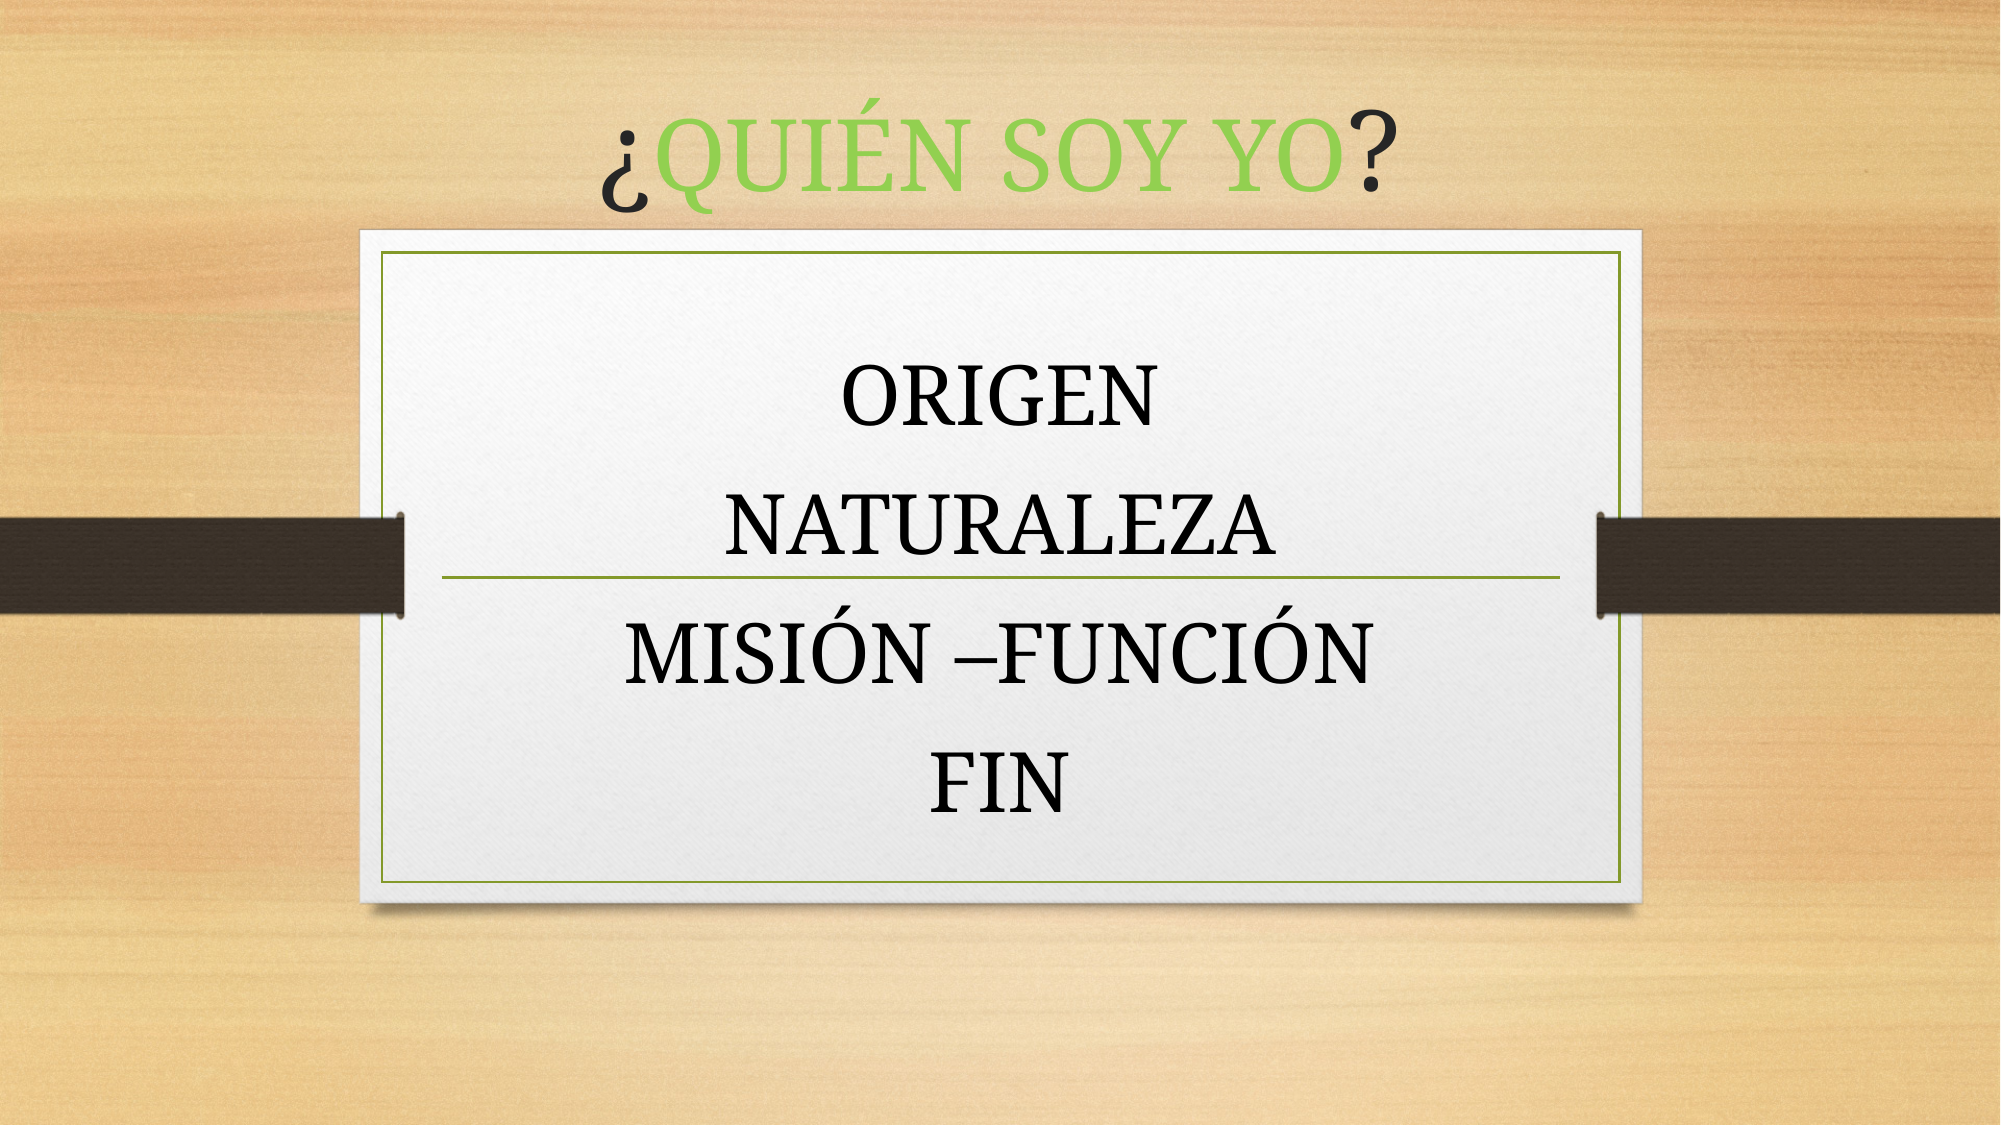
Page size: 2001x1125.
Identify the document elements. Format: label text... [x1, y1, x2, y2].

subtitle ORIGEN NATURALEZA MISIÓN –FUNCIÓN FIN [249, 334, 1750, 1033]
picture [0, 0, 2001, 1125]
title ¿QUIÉN SOY YO? [249, 35, 1750, 222]
